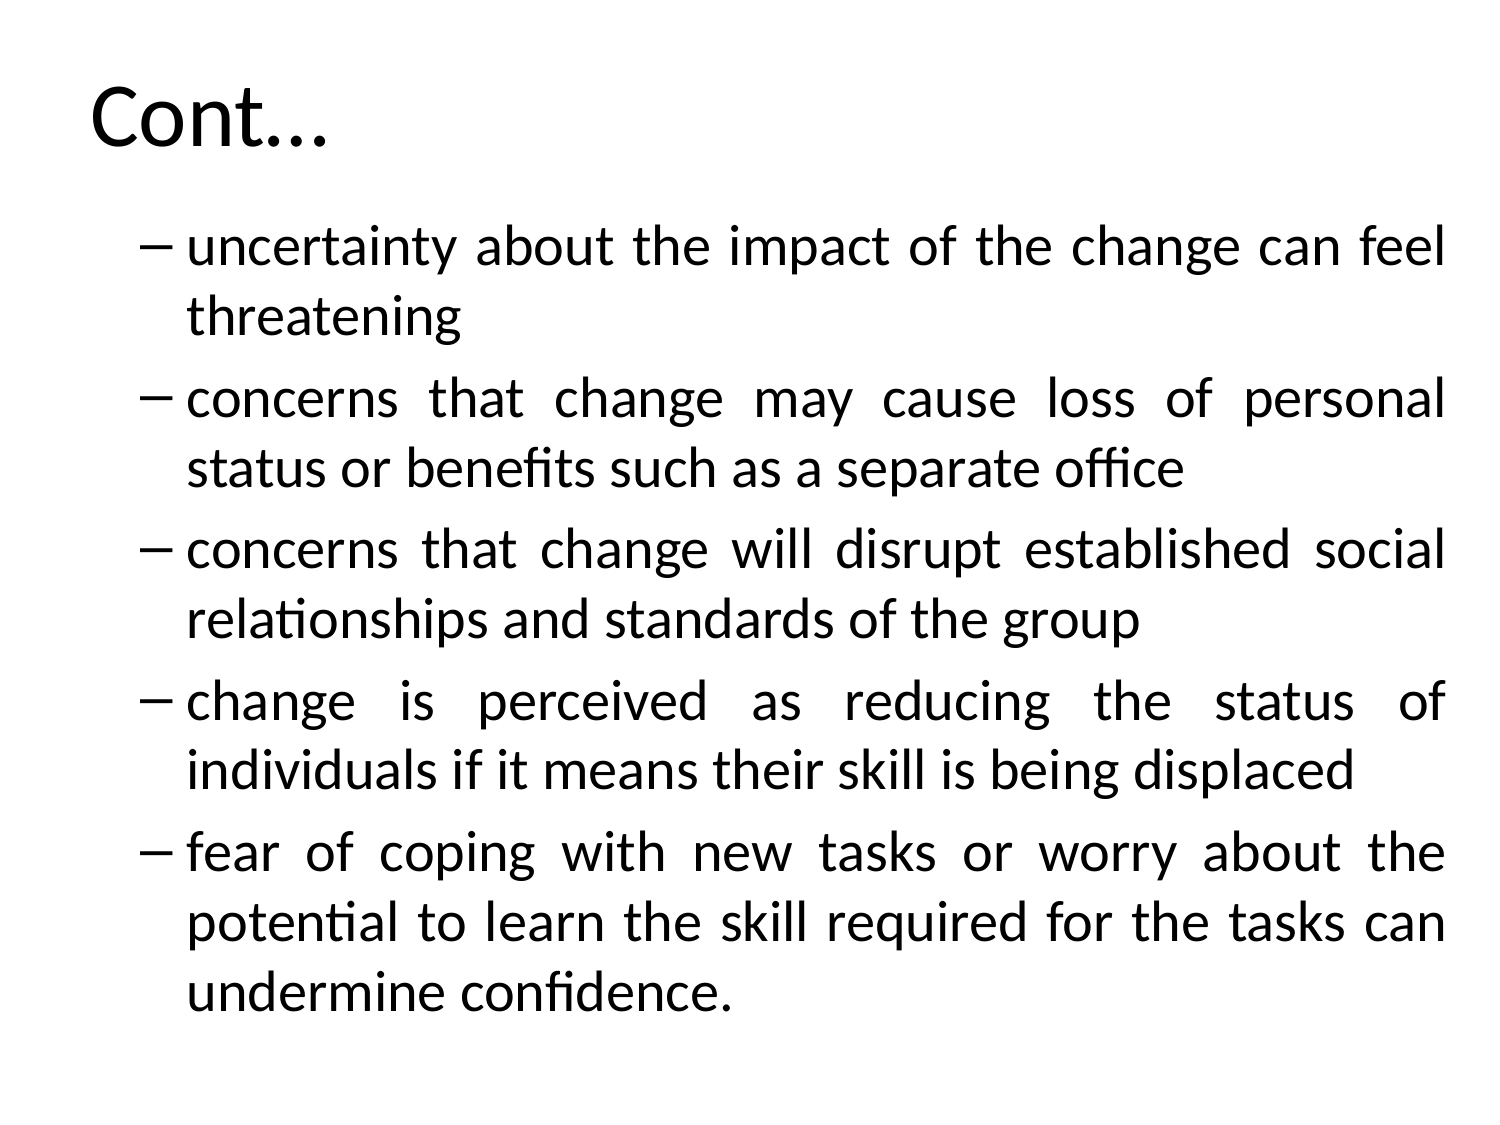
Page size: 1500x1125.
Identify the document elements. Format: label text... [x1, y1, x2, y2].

list uncertainty about the impact of the change can feel threatening concerns that change may cause loss of personal status or benefits such as a separate office concerns that change will disrupt established social relationships and standards of the group change is perceived as reducing the status of individuals if it means their skill is being displaced fear of coping with new tasks or worry about the potential to learn the skill required for the tasks can undermine confidence. [50, 200, 1463, 1100]
title Cont… [75, 45, 1425, 175]
